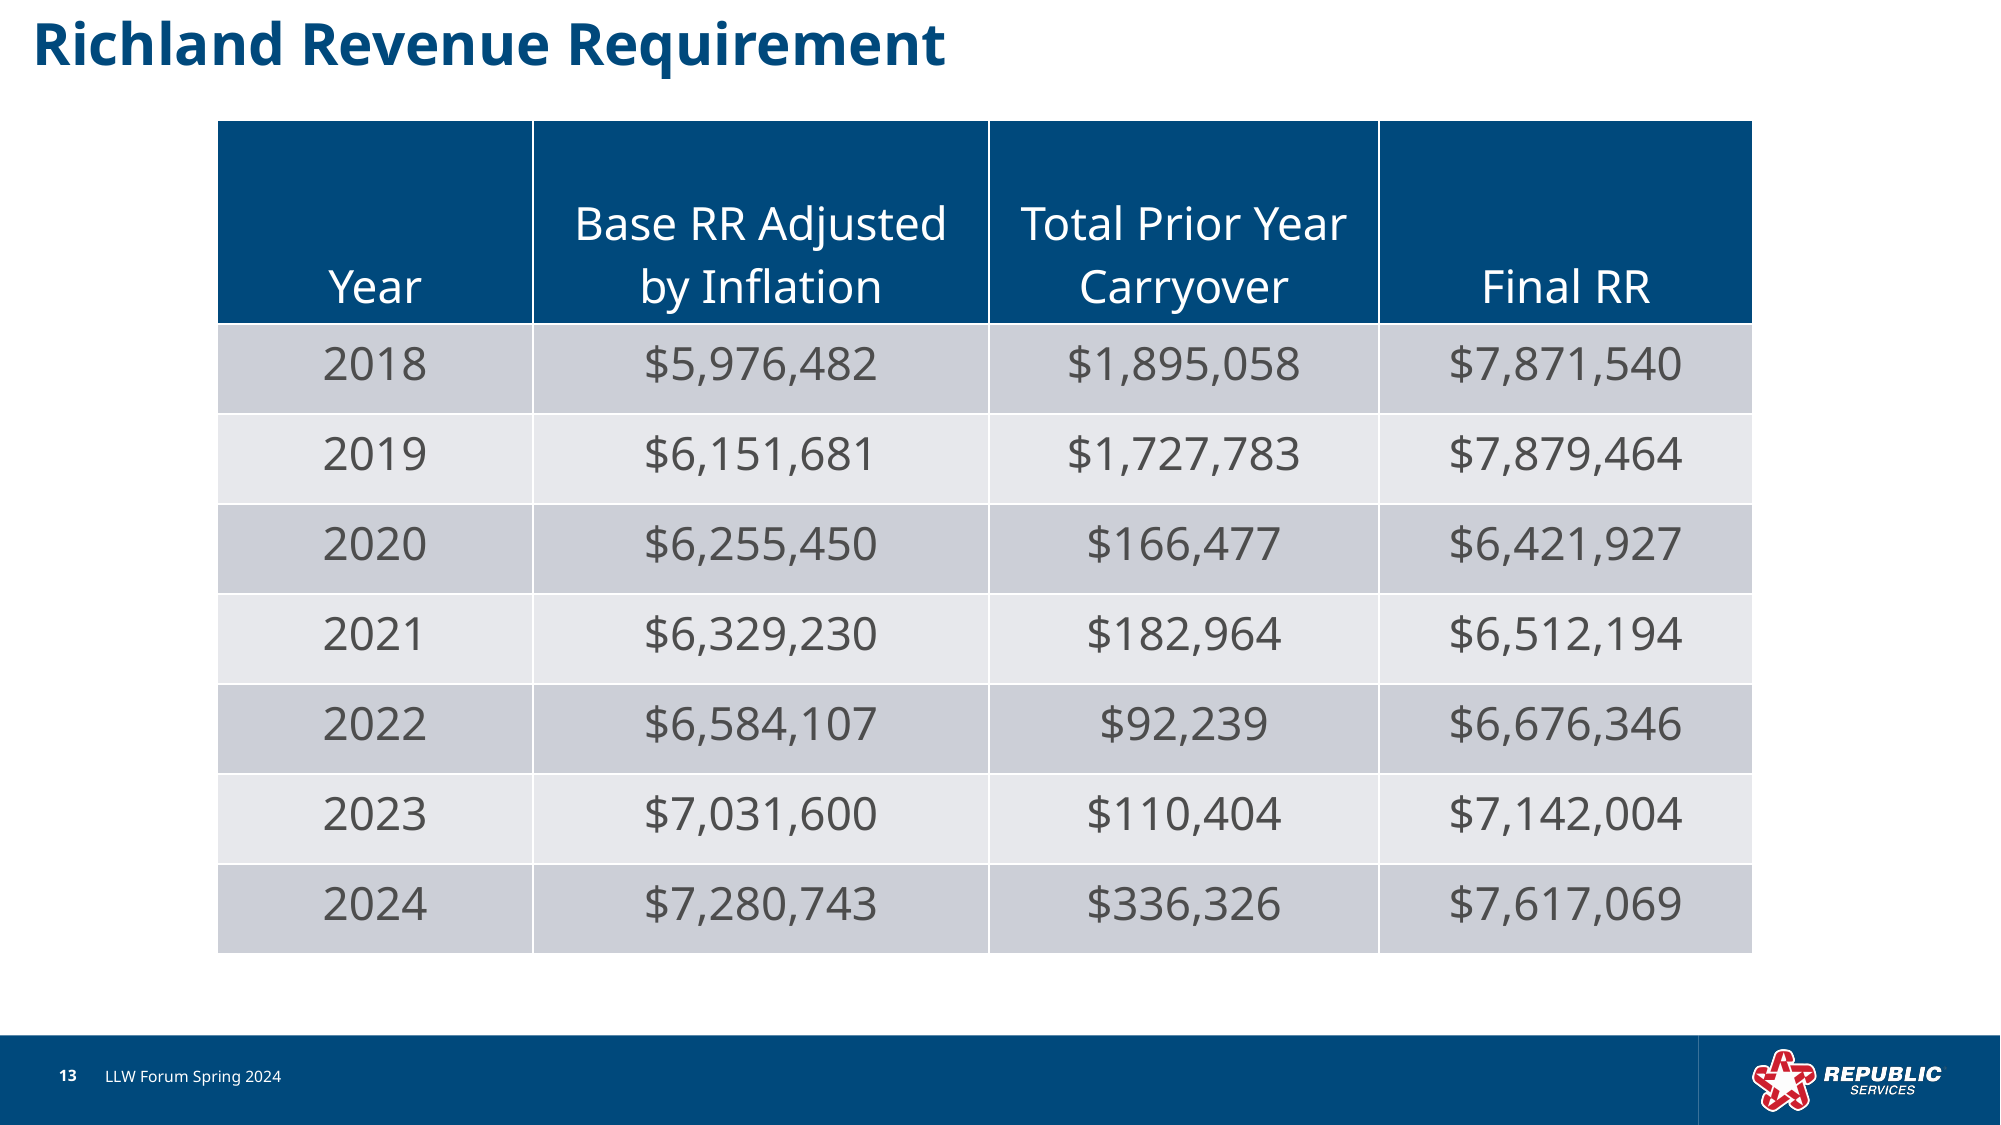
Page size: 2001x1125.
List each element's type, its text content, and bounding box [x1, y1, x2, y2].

table_cell 2021 [218, 595, 532, 683]
table_cell $7,142,004 [1380, 775, 1752, 863]
table_cell $5,976,482 [534, 325, 988, 413]
table_cell 2022 [218, 685, 532, 773]
table_cell 2024 [218, 865, 532, 953]
table_cell $1,895,058 [990, 325, 1378, 413]
table_cell $336,326 [990, 865, 1378, 953]
table_cell $92,239 [990, 685, 1378, 773]
table_header Year [218, 121, 532, 323]
table_cell $7,031,600 [534, 775, 988, 863]
table_header Base RR Adjusted by Inflation [534, 121, 988, 323]
picture [1752, 1049, 1947, 1112]
table_cell $7,871,540 [1380, 325, 1752, 413]
table_cell 2018 [218, 325, 532, 413]
table_cell 2019 [218, 415, 532, 503]
footer LLW Forum Spring 2024 [0, 1035, 1699, 1125]
table_cell 2023 [218, 775, 532, 863]
table_cell $6,676,346 [1380, 685, 1752, 773]
table_cell $7,617,069 [1380, 865, 1752, 953]
table_cell $110,404 [990, 775, 1378, 863]
table_header Total Prior Year Carryover [990, 121, 1378, 323]
table_cell $7,280,743 [534, 865, 988, 953]
title Richland Revenue Requirement [17, 0, 1509, 188]
table_cell 2020 [218, 505, 532, 593]
table_cell $6,151,681 [534, 415, 988, 503]
table_cell $6,255,450 [534, 505, 988, 593]
table_cell $6,329,230 [534, 595, 988, 683]
table_cell $6,584,107 [534, 685, 988, 773]
table_cell $7,879,464 [1380, 415, 1752, 503]
slide_number 13 [17, 1046, 78, 1106]
table_cell $166,477 [990, 505, 1378, 593]
table_cell $6,512,194 [1380, 595, 1752, 683]
table_header Final RR [1380, 121, 1752, 323]
table_cell $6,421,927 [1380, 505, 1752, 593]
table_cell $182,964 [990, 595, 1378, 683]
table_cell $1,727,783 [990, 415, 1378, 503]
